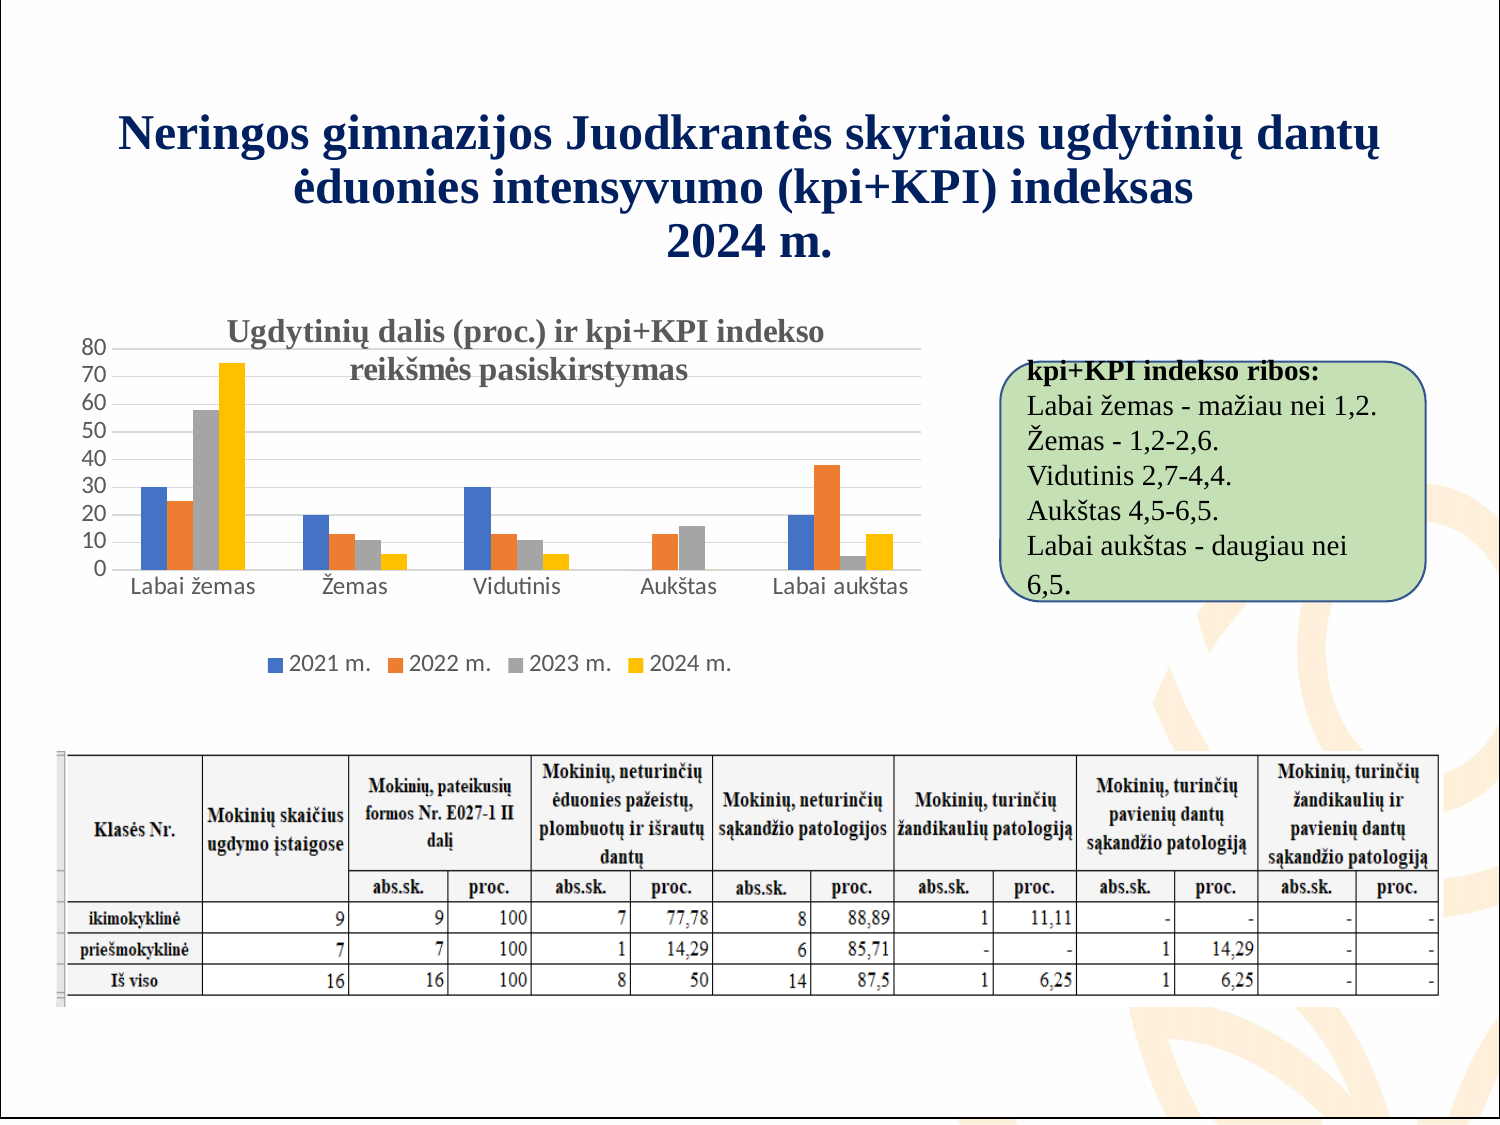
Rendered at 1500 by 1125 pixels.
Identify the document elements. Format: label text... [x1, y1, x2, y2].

text_box kpi+KPI indekso ribos: Labai žemas - mažiau nei 1,2. Žemas - 1,2-2,6. Vidutinis 2,7-4,4. Aukštas 4,5-6,5. Labai aukštas - daugiau nei 6,5. [999, 360, 1427, 603]
picture [56, 751, 1444, 1007]
picture [0, 1119, 1500, 1125]
title Neringos gimnazijos Juodkrantės skyriaus ugdytinių dantų ėduonies intensyvumo (kpi+KPI) indeksas 2024 m. [75, 93, 1425, 281]
text_box [0, 0, 1500, 1119]
chart [46, 302, 954, 685]
